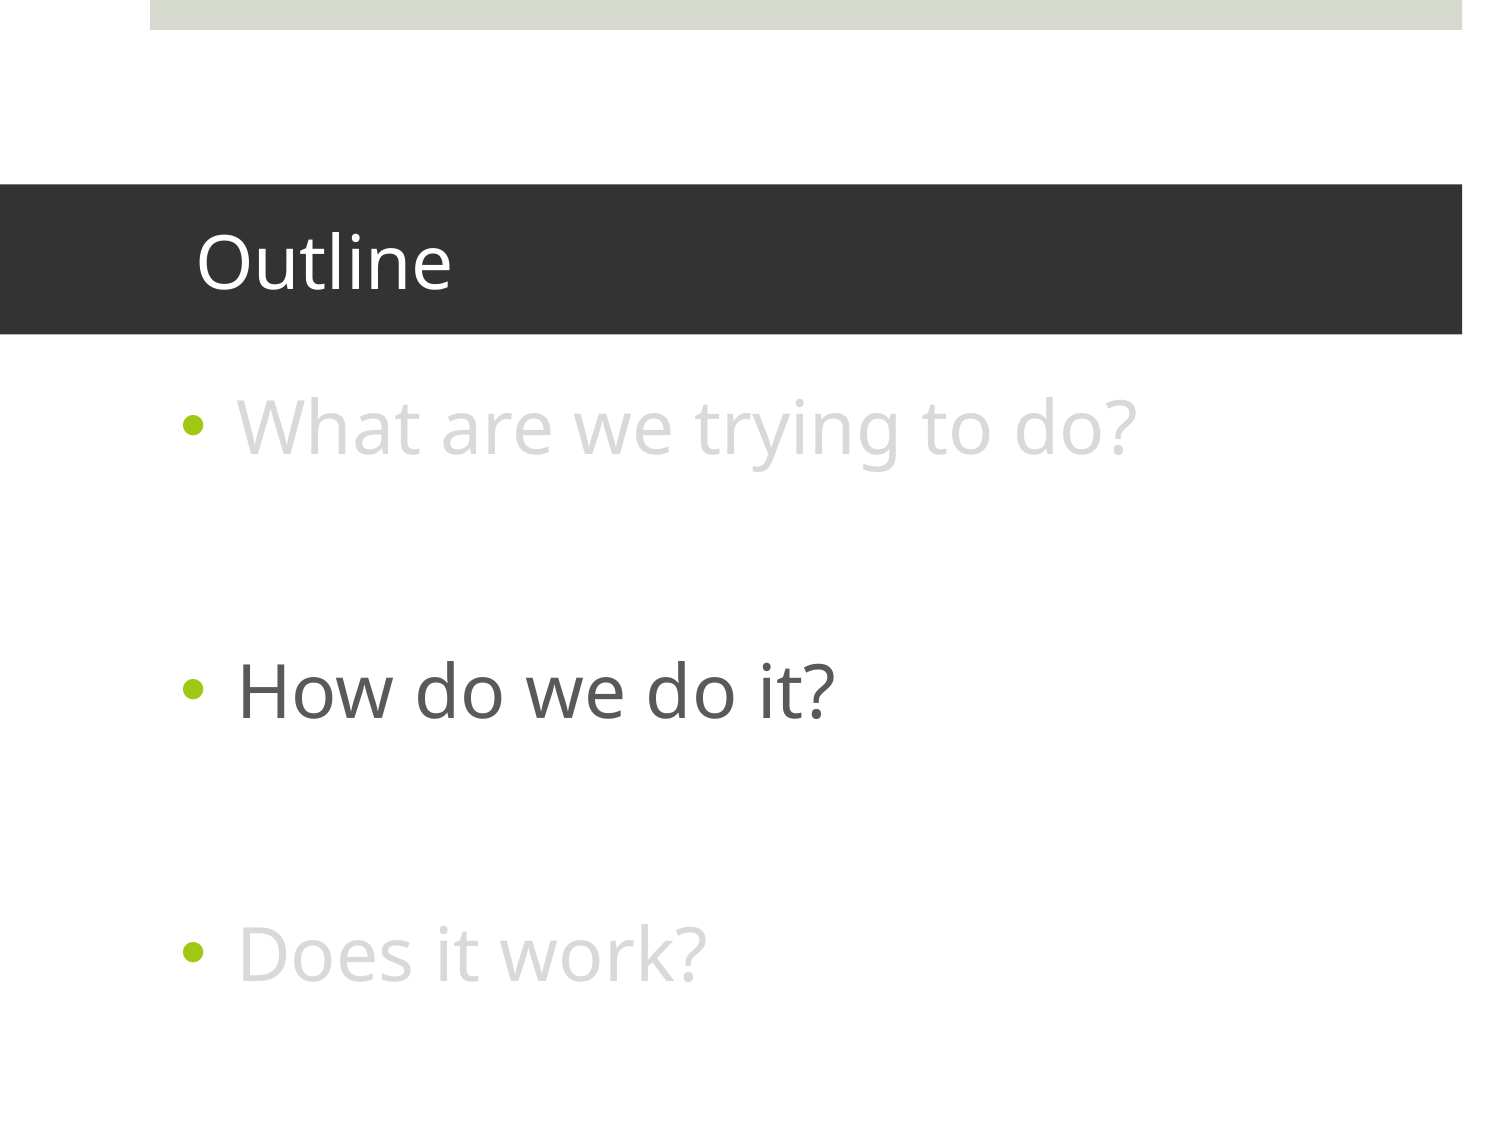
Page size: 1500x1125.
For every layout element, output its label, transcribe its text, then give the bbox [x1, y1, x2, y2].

list What are we trying to do? How do we do it? Does it work? [165, 372, 1500, 975]
title Outline [0, 184, 1463, 335]
